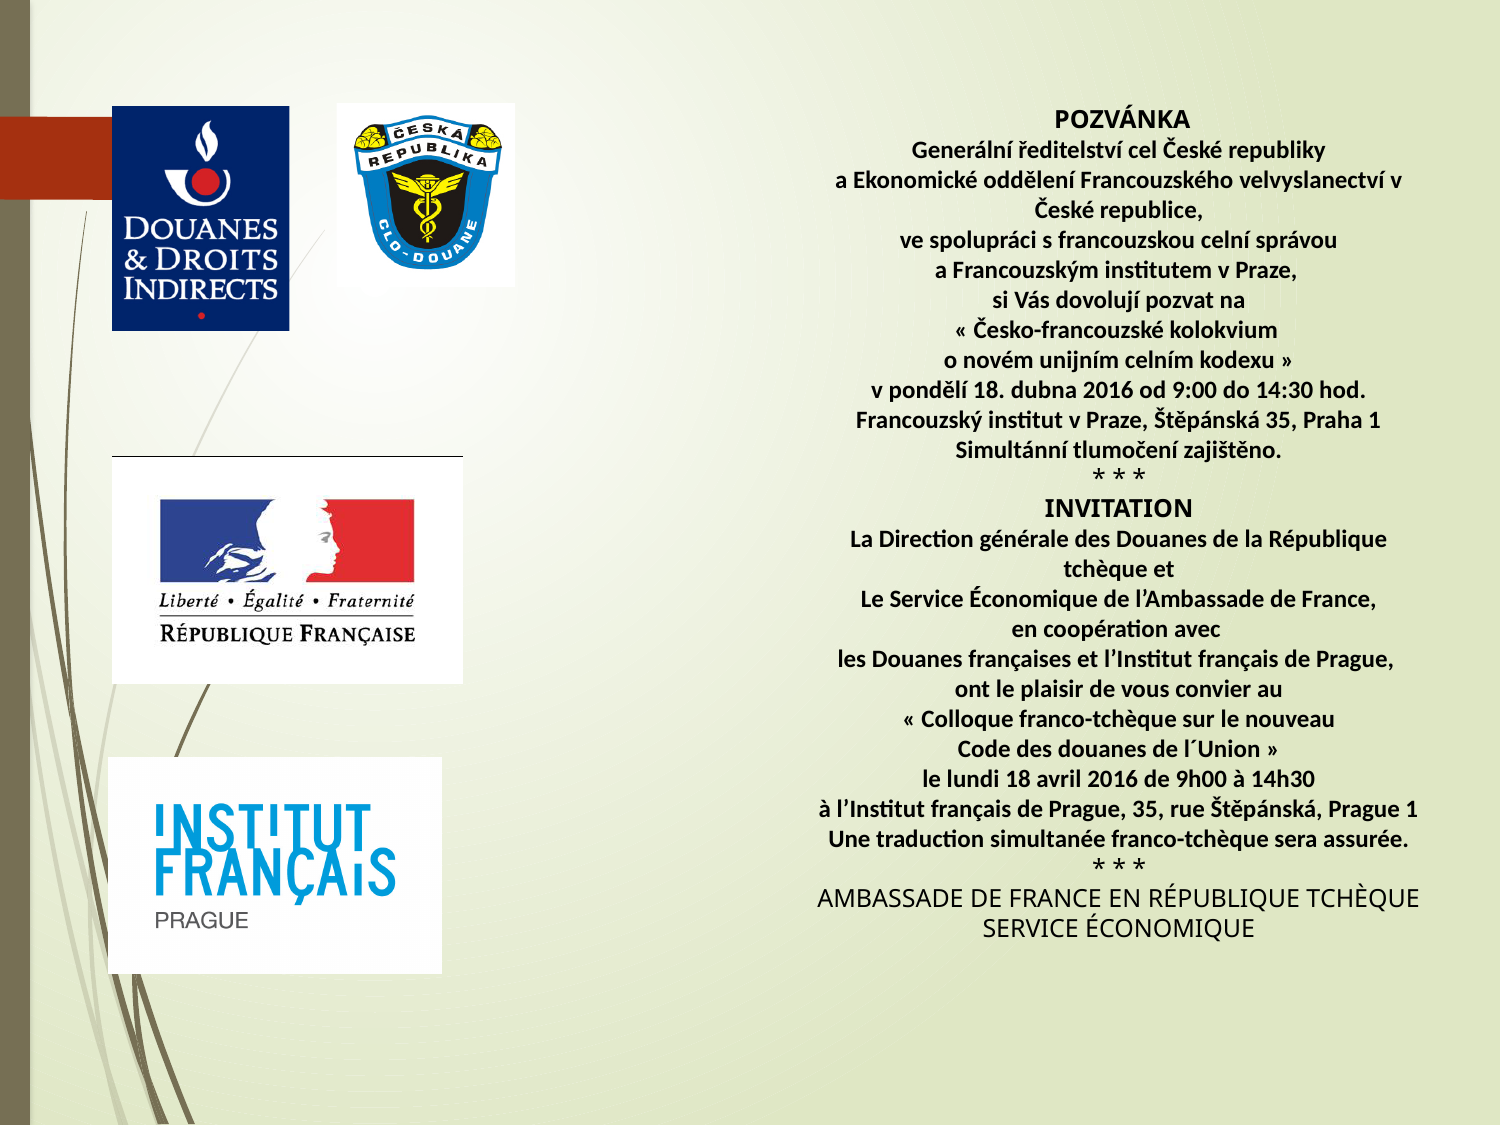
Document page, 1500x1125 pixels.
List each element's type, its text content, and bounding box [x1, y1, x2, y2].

text_box POZVÁNKA Generální ředitelství cel České republiky a Ekonomické oddělení Francouzského velvyslanectví v České republice, ve spolupráci s francouzskou celní správou a Francouzským institutem v Praze, si Vás dovolují pozvat na « Česko-francouzské kolokvium o novém unijním celním kodexu » v pondělí 18. dubna 2016 od 9:00 do 14:30 hod. Francouzský institut v Praze, Štěpánská 35, Praha 1 Simultánní tlumočení zajištěno. * * * INVITATION La Direction générale des Douanes de la République tchèque et Le Service Économique de l’Ambassade de France, en coopération avec les Douanes françaises et l’Institut français de Prague, ont le plaisir de vous convier au « Colloque franco-tchèque sur le nouveau Code des douanes de l´Union » le lundi 18 avril 2016 de 9h00 à 14h30 à l’Institut français de Prague, 35, rue Štěpánská, Prague 1 Une traduction simultanée franco-tchèque sera assurée. * * * AMBASSADE DE FRANCE EN RÉPUBLIQUE TCHÈQUE SERVICE ÉCONOMIQUE [795, 66, 1444, 950]
text_box [29, 66, 1471, 1125]
picture [107, 757, 443, 975]
picture [336, 103, 516, 287]
picture [111, 105, 290, 331]
picture [111, 456, 1285, 685]
